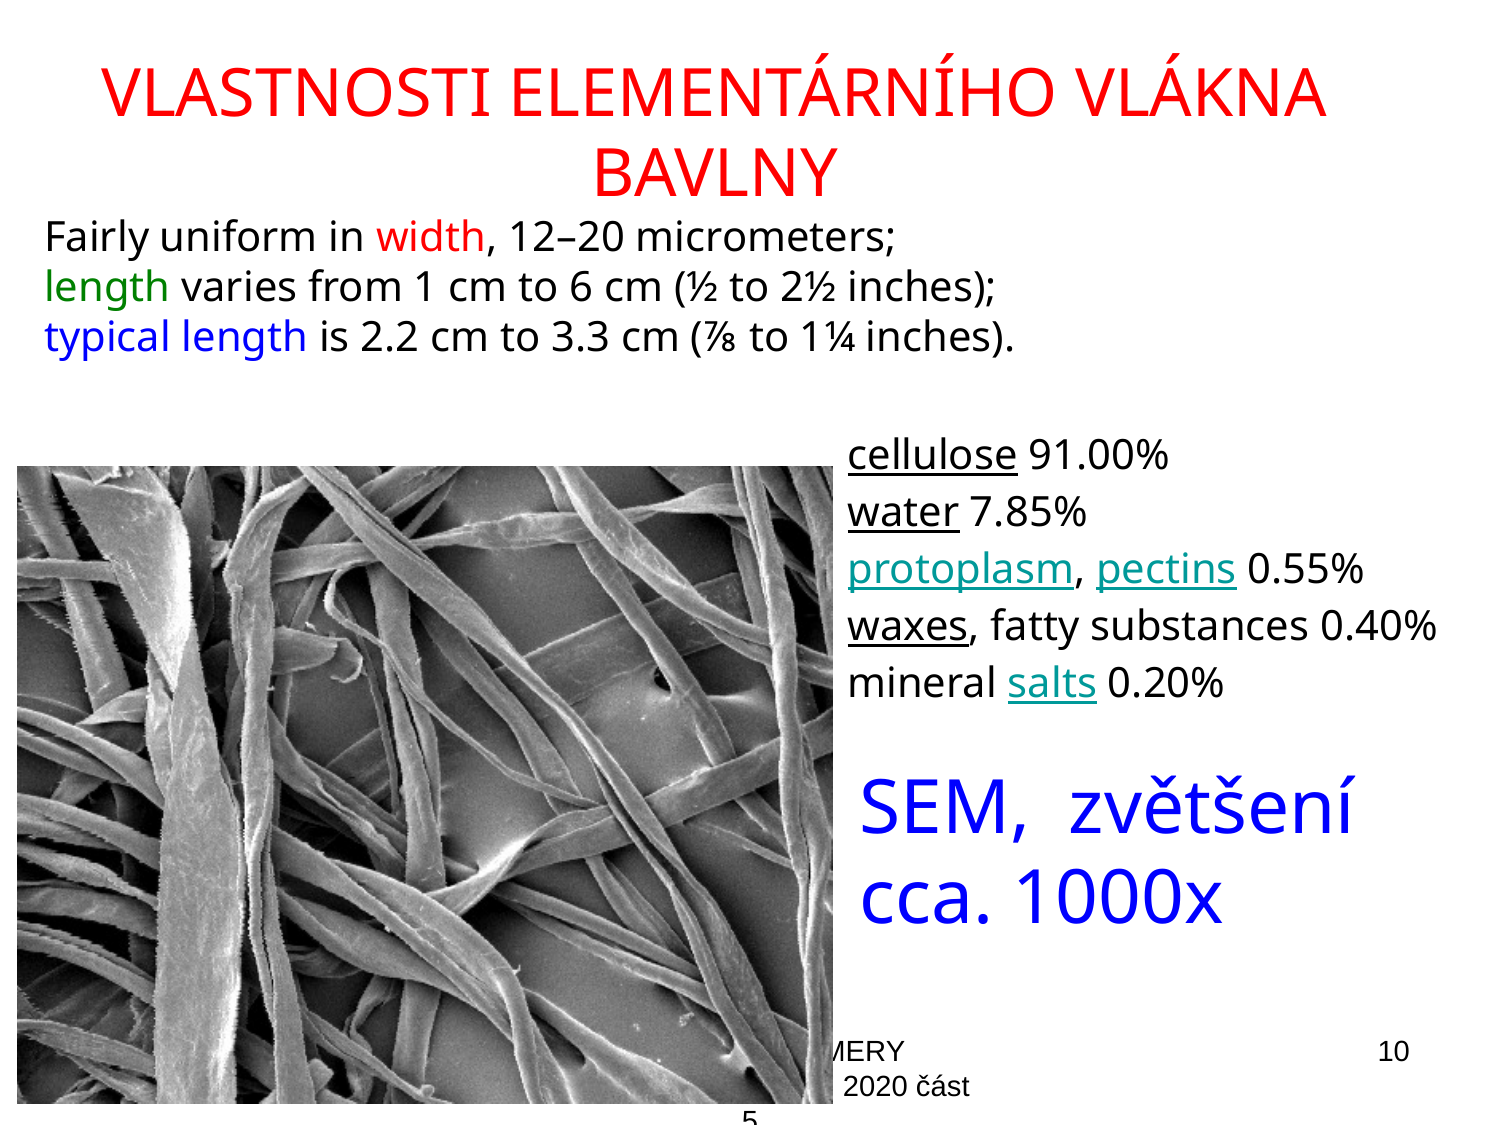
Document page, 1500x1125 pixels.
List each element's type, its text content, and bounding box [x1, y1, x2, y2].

text_box SEM, zvětšení cca. 1000x [844, 751, 1500, 947]
text_box VLASTNOSTI ELEMENTÁRNÍHO VLÁKNA BAVLNY Fairly uniform in width, 12–20 micrometers; length varies from 1 cm to 6 cm (½ to 2½ inches); typical length is 2.2 cm to 3.3 cm (⅞ to 1¼ inches). [29, 42, 1400, 368]
text_box cellulose 91.00% water 7.85% protoplasm, pectins 0.55% waxes, fatty substances 0.40% mineral salts 0.20% [832, 420, 1483, 721]
picture [17, 466, 833, 1104]
footer PŘÍRODNÍ POLYMERY CELULÓZA PŘF MU 7 2020 část 5 [838, 1024, 988, 1103]
slide_number 10 [1074, 1024, 1426, 1103]
